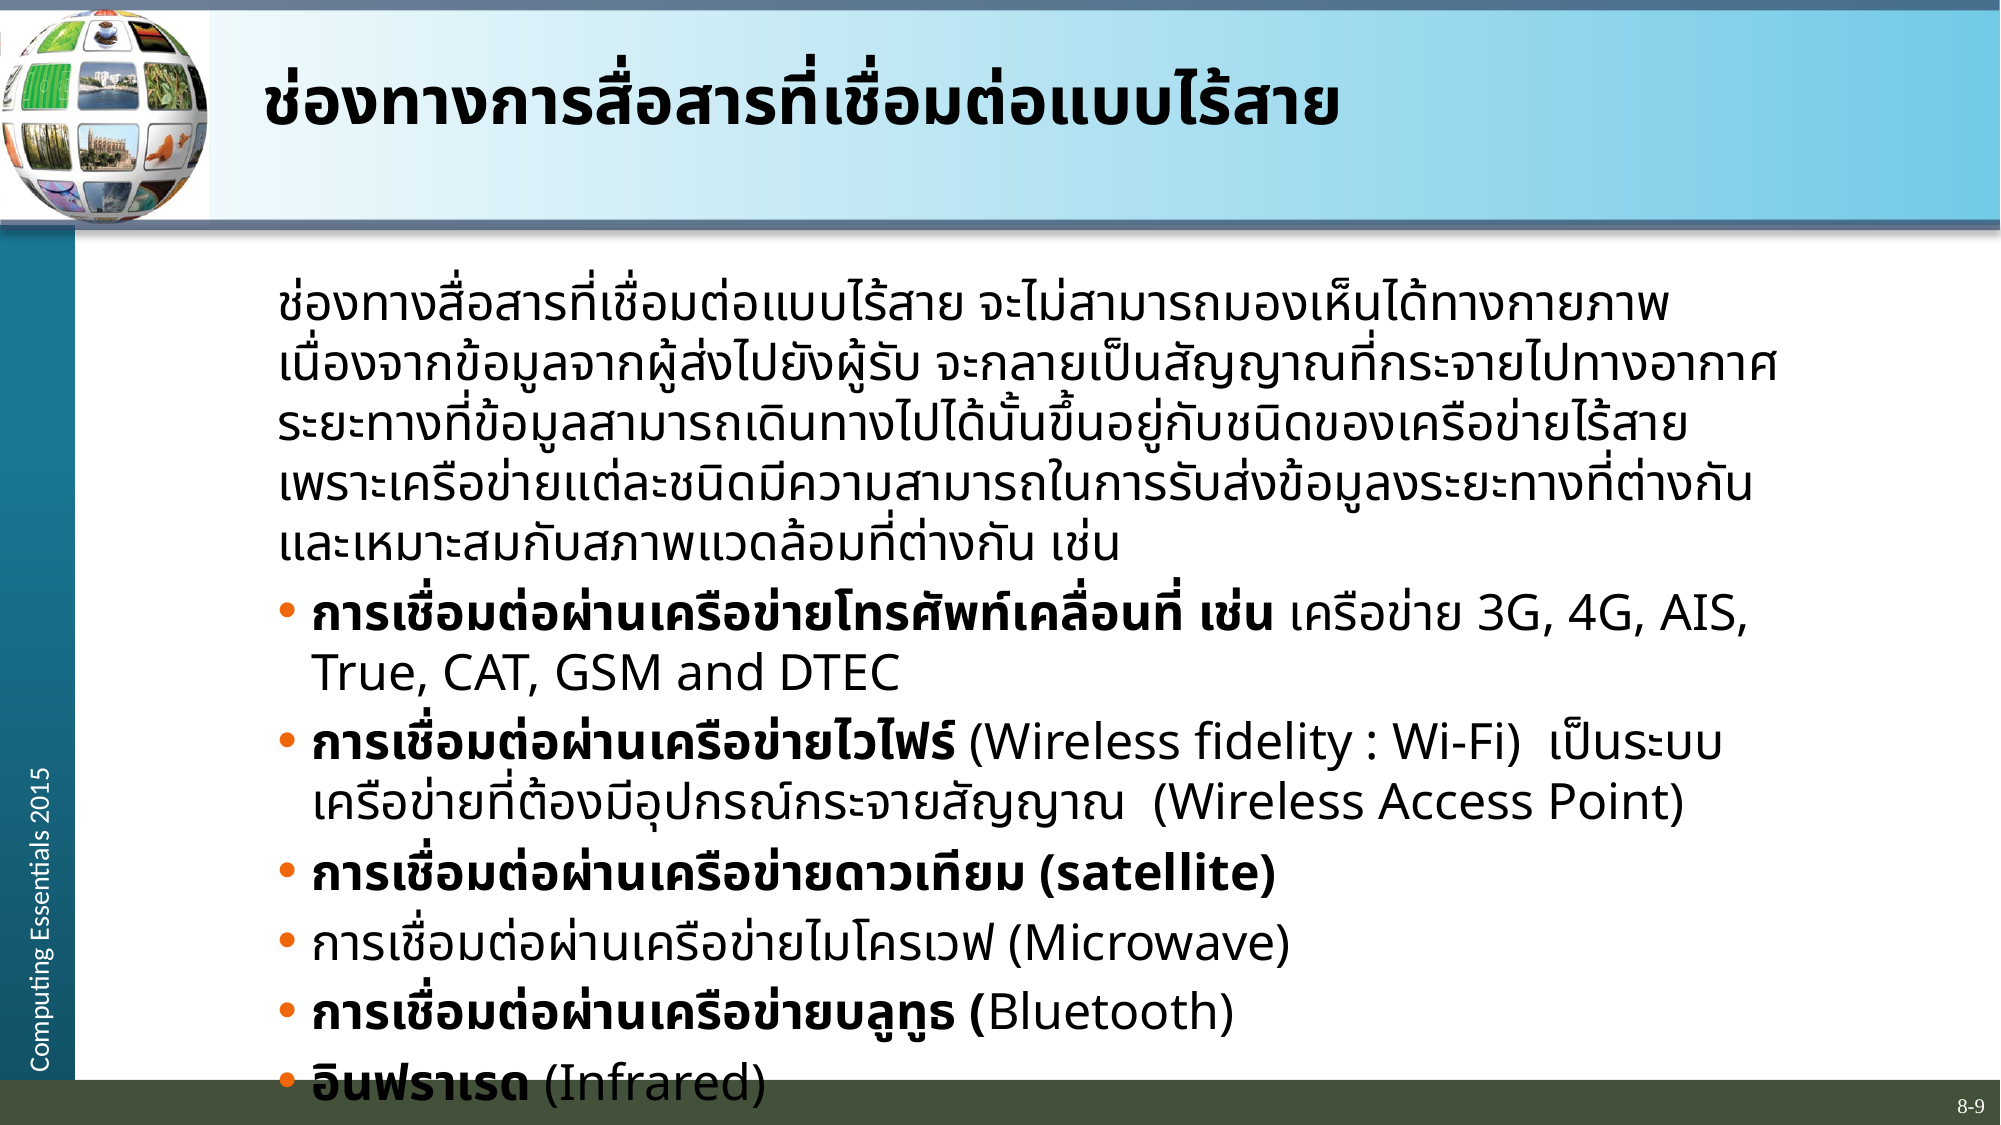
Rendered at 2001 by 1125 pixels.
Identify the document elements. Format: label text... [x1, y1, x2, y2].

title ช่องทางการสื่อสารที่เชื่อมต่อแบบไร้สาย [247, 0, 1985, 195]
list ช่องทางสื่อสารที่เชื่อมต่อแบบไร้สาย จะไม่สามารถมองเห็นได้ทางกายภาพ เนื่องจากข้อมูลจากผู้ส่งไปยังผู้รับ จะกลายเป็นสัญญาณที่กระจายไปทางอากาศ ระยะทางที่ข้อมูลสามารถเดินทางไปได้นั้นขึ้นอยู่กับชนิดของเครือข่ายไร้สาย เพราะเครือข่ายแต่ละชนิดมีความสามารถในการรับส่งข้อมูลงระยะทางที่ต่างกันและเหมาะสมกับสภาพแวดล้อมที่ต่างกัน เช่น การเชื่อมต่อผ่านเครือข่ายโทรศัพท์เคลื่อนที่ เช่น เครือข่าย 3G, 4G, AIS, True, CAT, GSM and DTEC การเชื่อมต่อผ่านเครือข่ายไวไฟร์ (Wireless fidelity : Wi-Fi) เป็นระบบเครือข่ายที่ต้องมีอุปกรณ์กระจายสัญญาณ (Wireless Access Point) การเชื่อมต่อผ่านเครือข่ายดาวเทียม (satellite) การเชื่อมต่อผ่านเครือข่ายไมโครเวฟ (Microwave) การเชื่อมต่อผ่านเครือข่ายบลูทูธ (Bluetooth) อินฟราเรด (Infrared) [262, 262, 1823, 970]
picture [0, 11, 210, 219]
